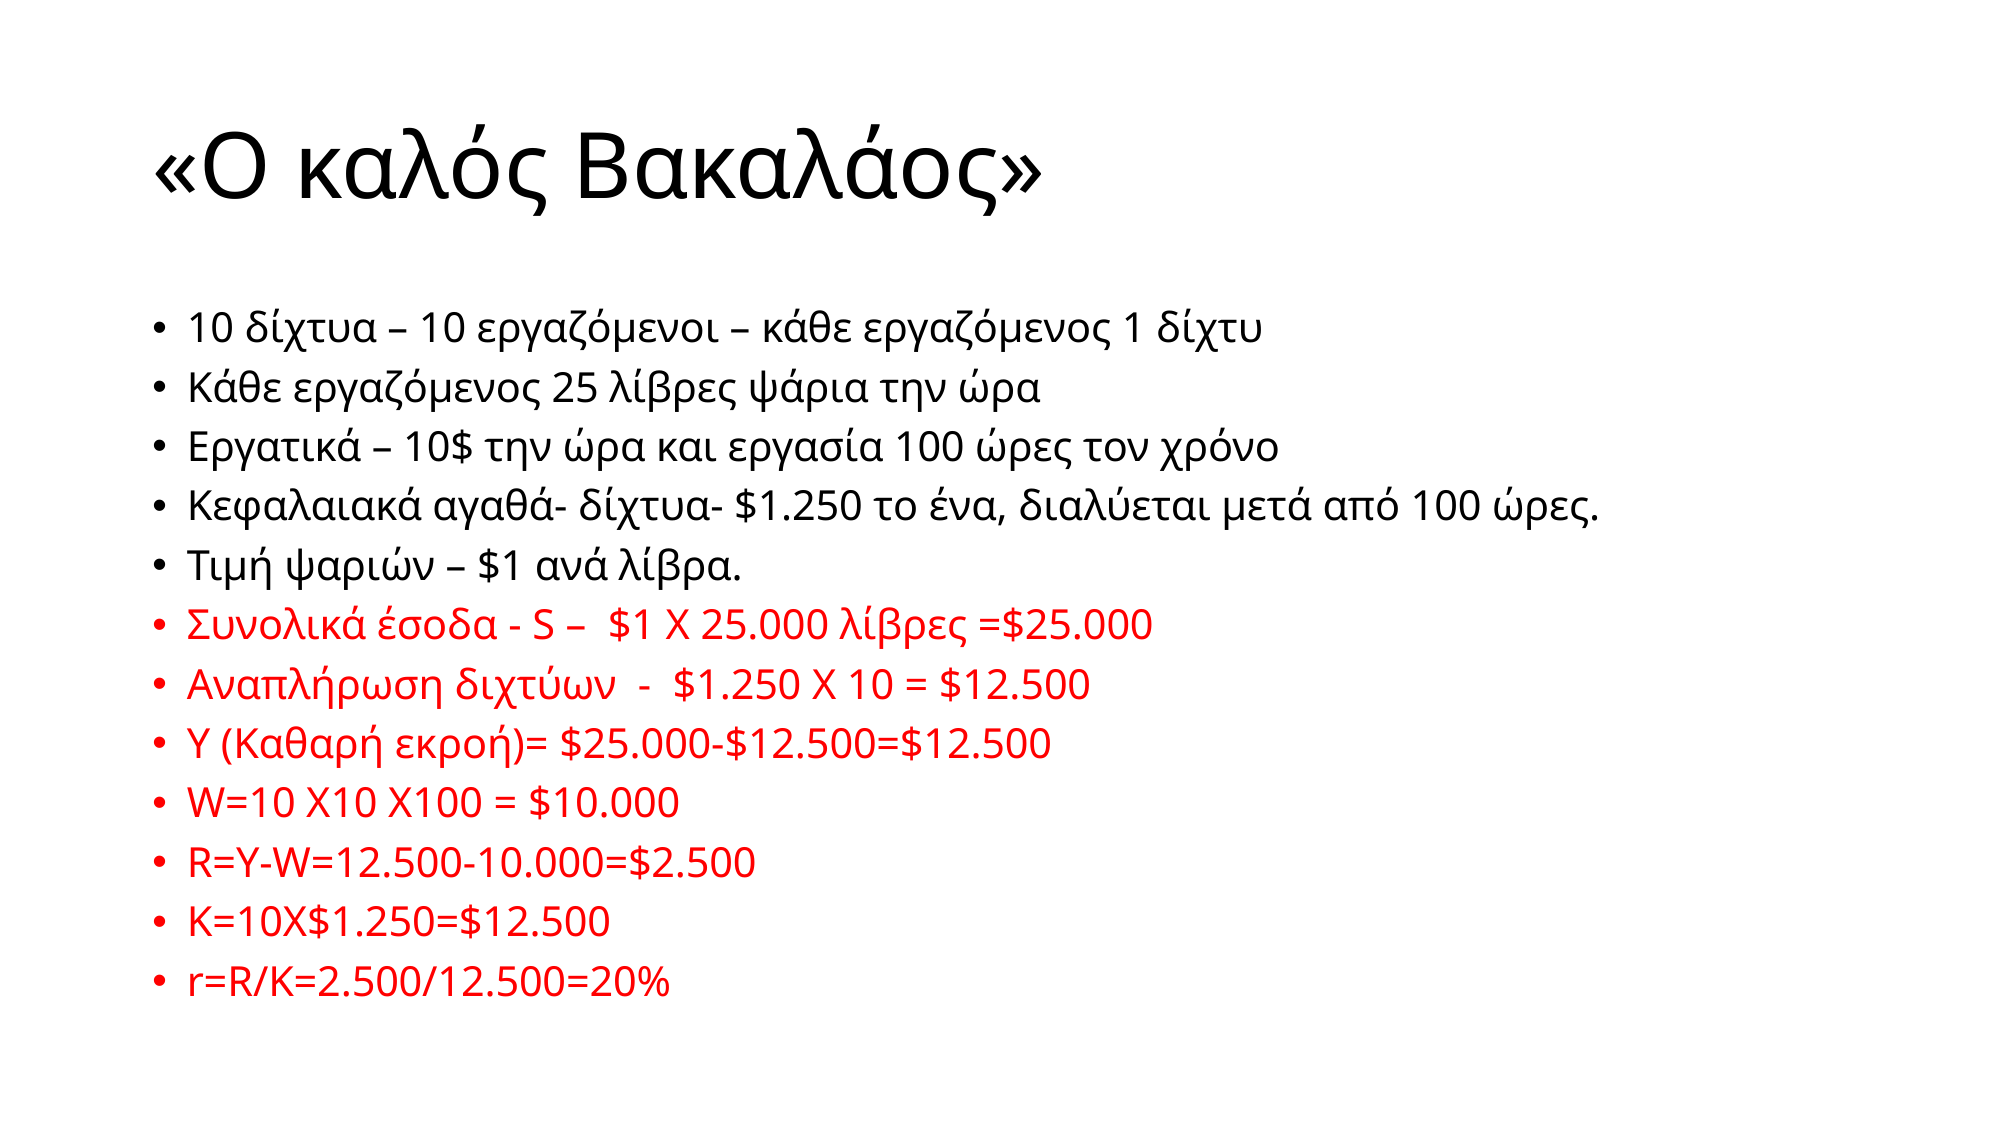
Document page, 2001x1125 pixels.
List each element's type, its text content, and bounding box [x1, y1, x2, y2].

list 10 δίχτυα – 10 εργαζόμενοι – κάθε εργαζόμενος 1 δίχτυ Κάθε εργαζόμενος 25 λίβρες ψάρια την ώρα Εργατικά – 10$ την ώρα και εργασία 100 ώρες τον χρόνο Κεφαλαιακά αγαθά- δίχτυα- $1.250 το ένα, διαλύεται μετά από 100 ώρες. Τιμή ψαριών – $1 ανά λίβρα. Συνολικά έσοδα - S – $1 Χ 25.000 λίβρες =$25.000 Αναπλήρωση διχτύων - $1.250 Χ 10 = $12.500 Y (Καθαρή εκροή)= $25.000-$12.500=$12.500 W=10 Χ10 Χ100 = $10.000 R=Y-W=12.500-10.000=$2.500 K=10X$1.250=$12.500 r=R/K=2.500/12.500=20% [137, 299, 1863, 1014]
title «Ο καλός Βακαλάος» [137, 59, 1863, 278]
